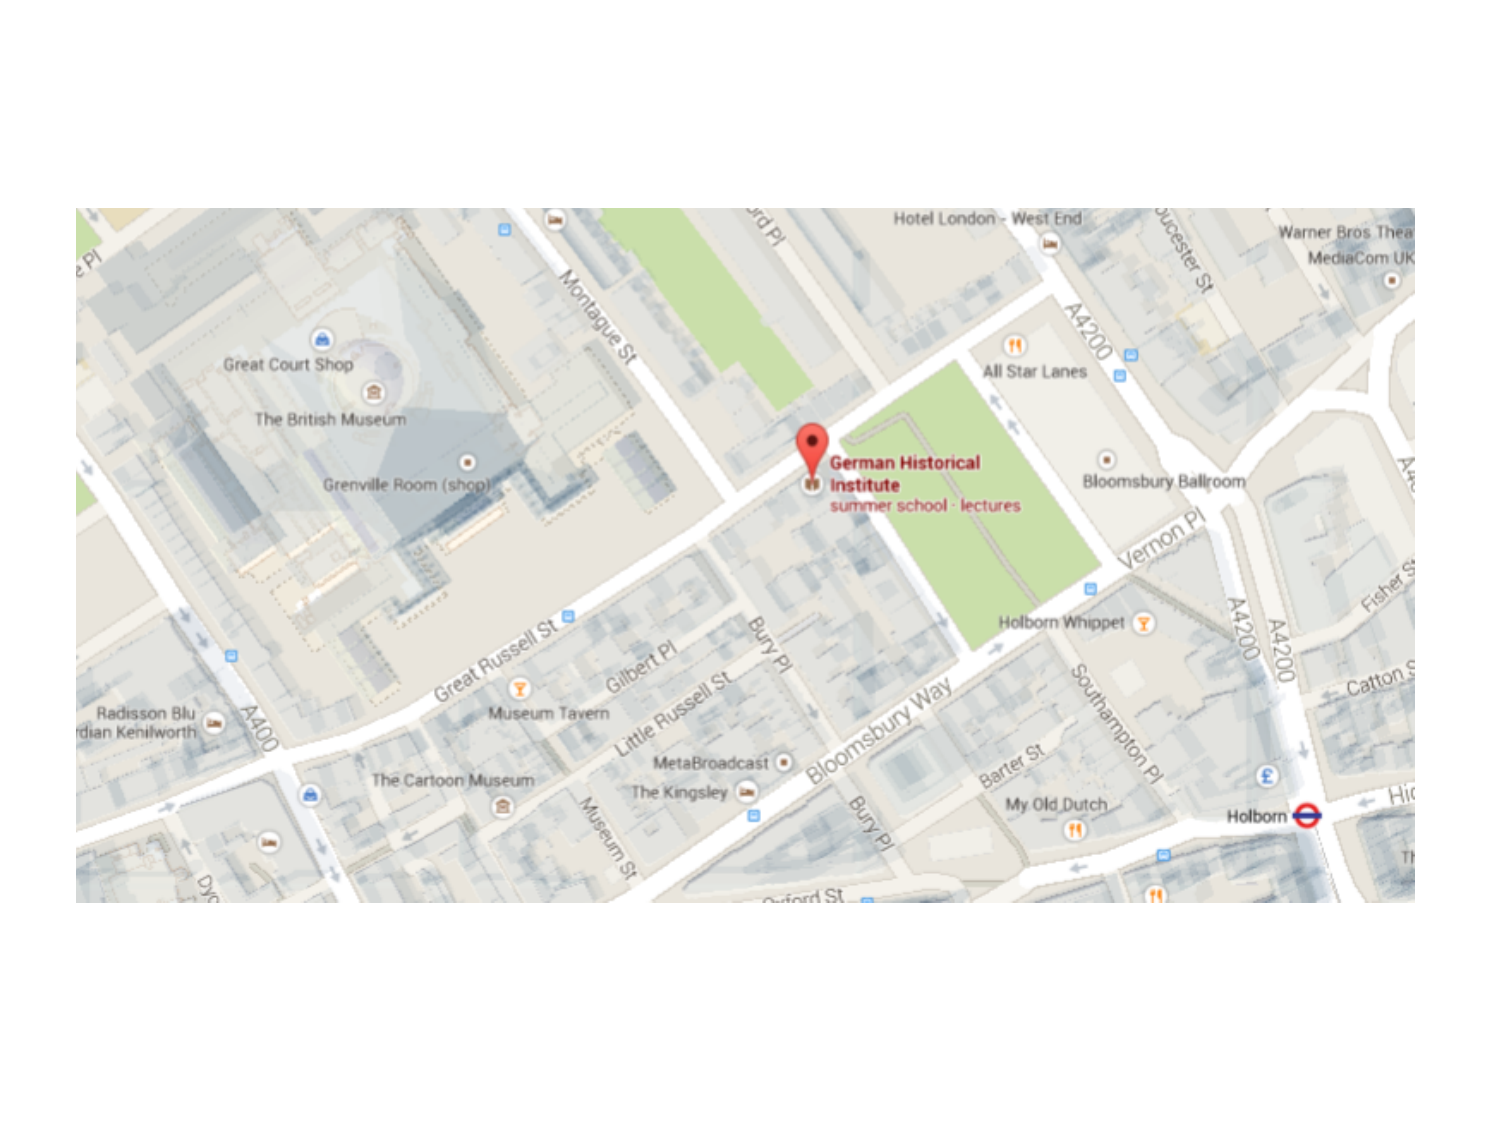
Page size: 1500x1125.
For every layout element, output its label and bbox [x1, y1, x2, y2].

picture [76, 207, 1415, 903]
